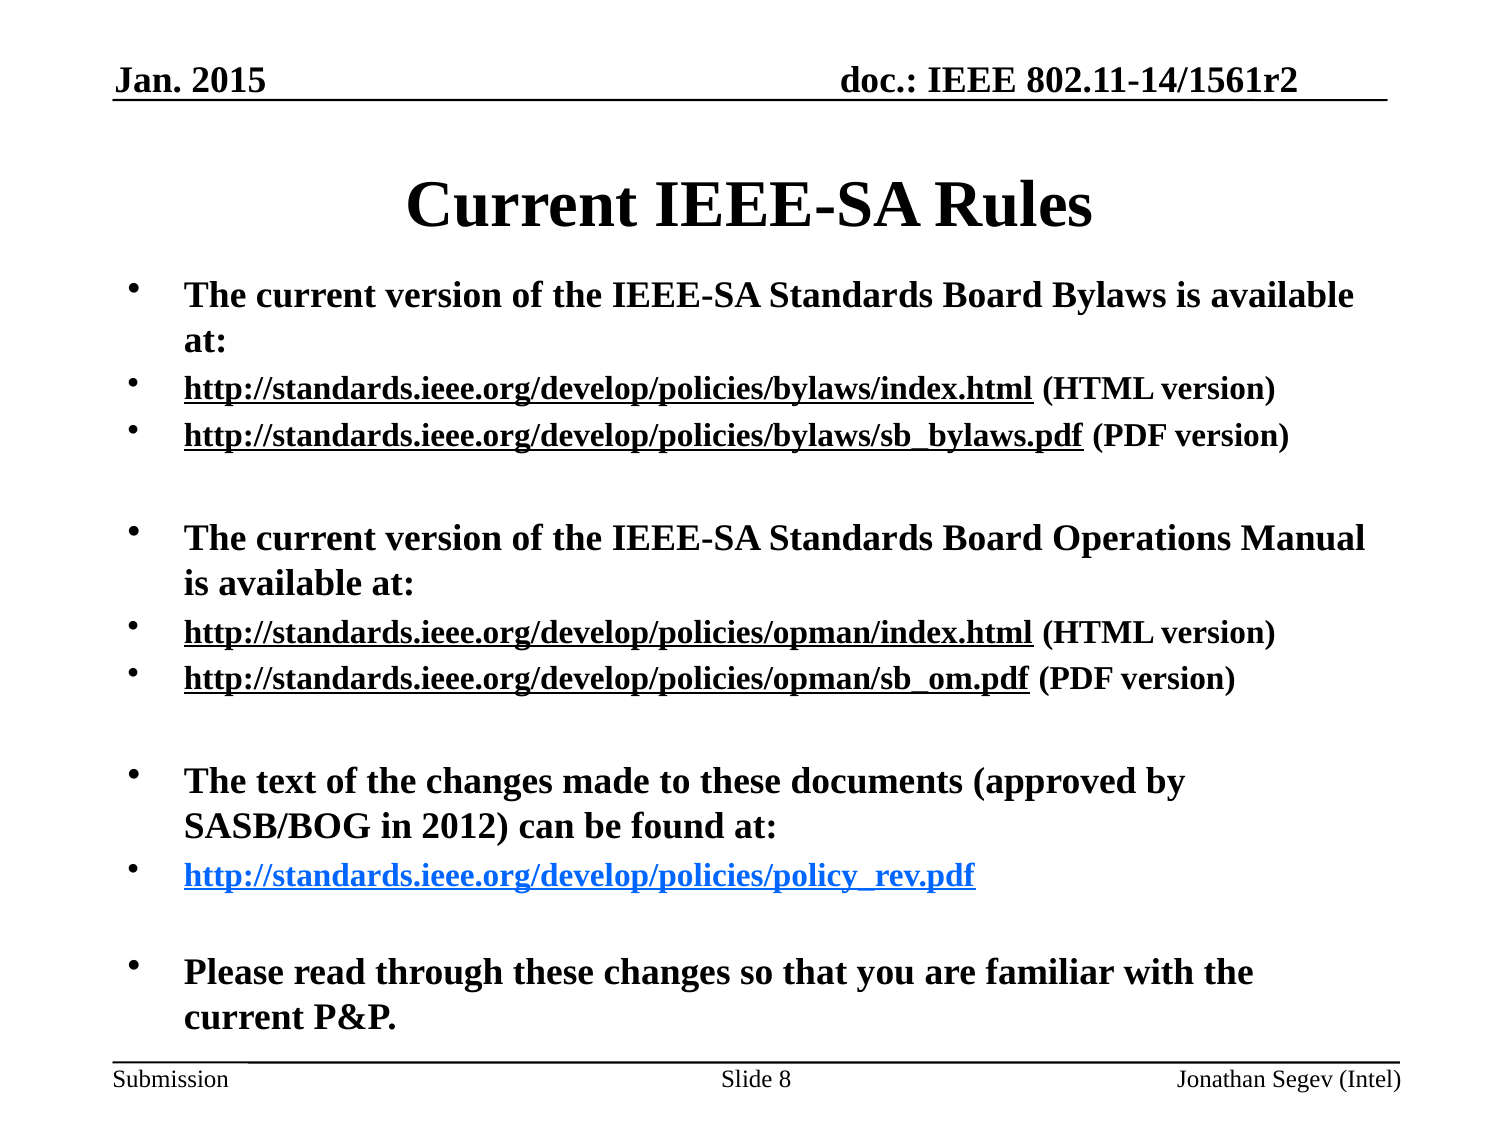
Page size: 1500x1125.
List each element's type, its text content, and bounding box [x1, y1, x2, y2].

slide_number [114, 54, 269, 101]
title Current IEEE-SA Rules [112, 112, 1388, 262]
footer Jonathan Segev (Intel) [949, 1061, 1402, 1093]
slide_number Slide 8 [712, 1061, 800, 1093]
list The current version of the IEEE-SA Standards Board Bylaws is available at: http://standards.ieee.org/develop/policies/bylaws/index.html (HTML version) http://standards.ieee.org/develop/policies/bylaws/sb_bylaws.pdf (PDF version) The current version of the IEEE-SA Standards Board Operations Manual is available at: http://standards.ieee.org/develop/policies/opman/index.html (HTML version) http://standards.ieee.org/develop/policies/opman/sb_om.pdf (PDF version) The text of the changes made to these documents (approved by SASB/BOG in 2012) can be found at: http://standards.ieee.org/develop/policies/policy_rev.pdf Please read through these changes so that you are familiar with the current P&P. [112, 262, 1388, 1050]
